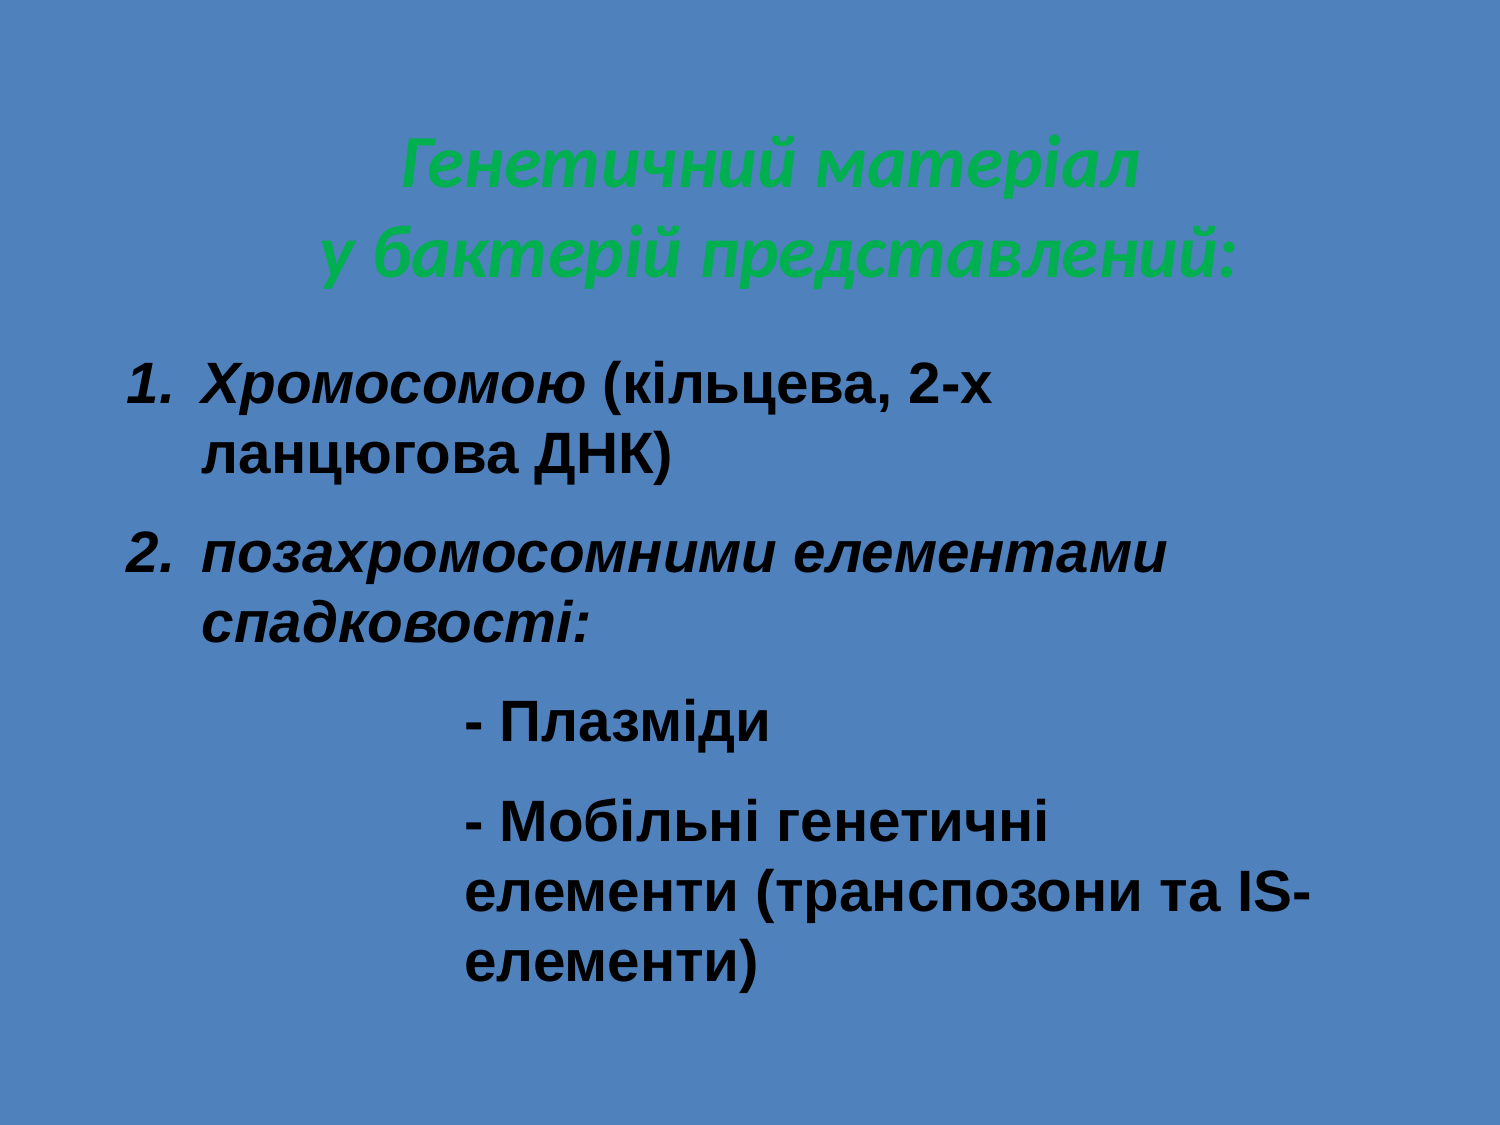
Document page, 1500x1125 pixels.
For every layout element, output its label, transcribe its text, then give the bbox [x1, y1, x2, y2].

text_box Хромосомою (кільцева, 2-х ланцюгова ДНК) позахромосомними елементами спадковості: - Плазміди - Мобільні генетичні елементи (транспозони та IS-елементи) [112, 337, 1341, 1001]
text_box Генетичний матеріал у бактерій представлений: [206, 113, 1353, 291]
